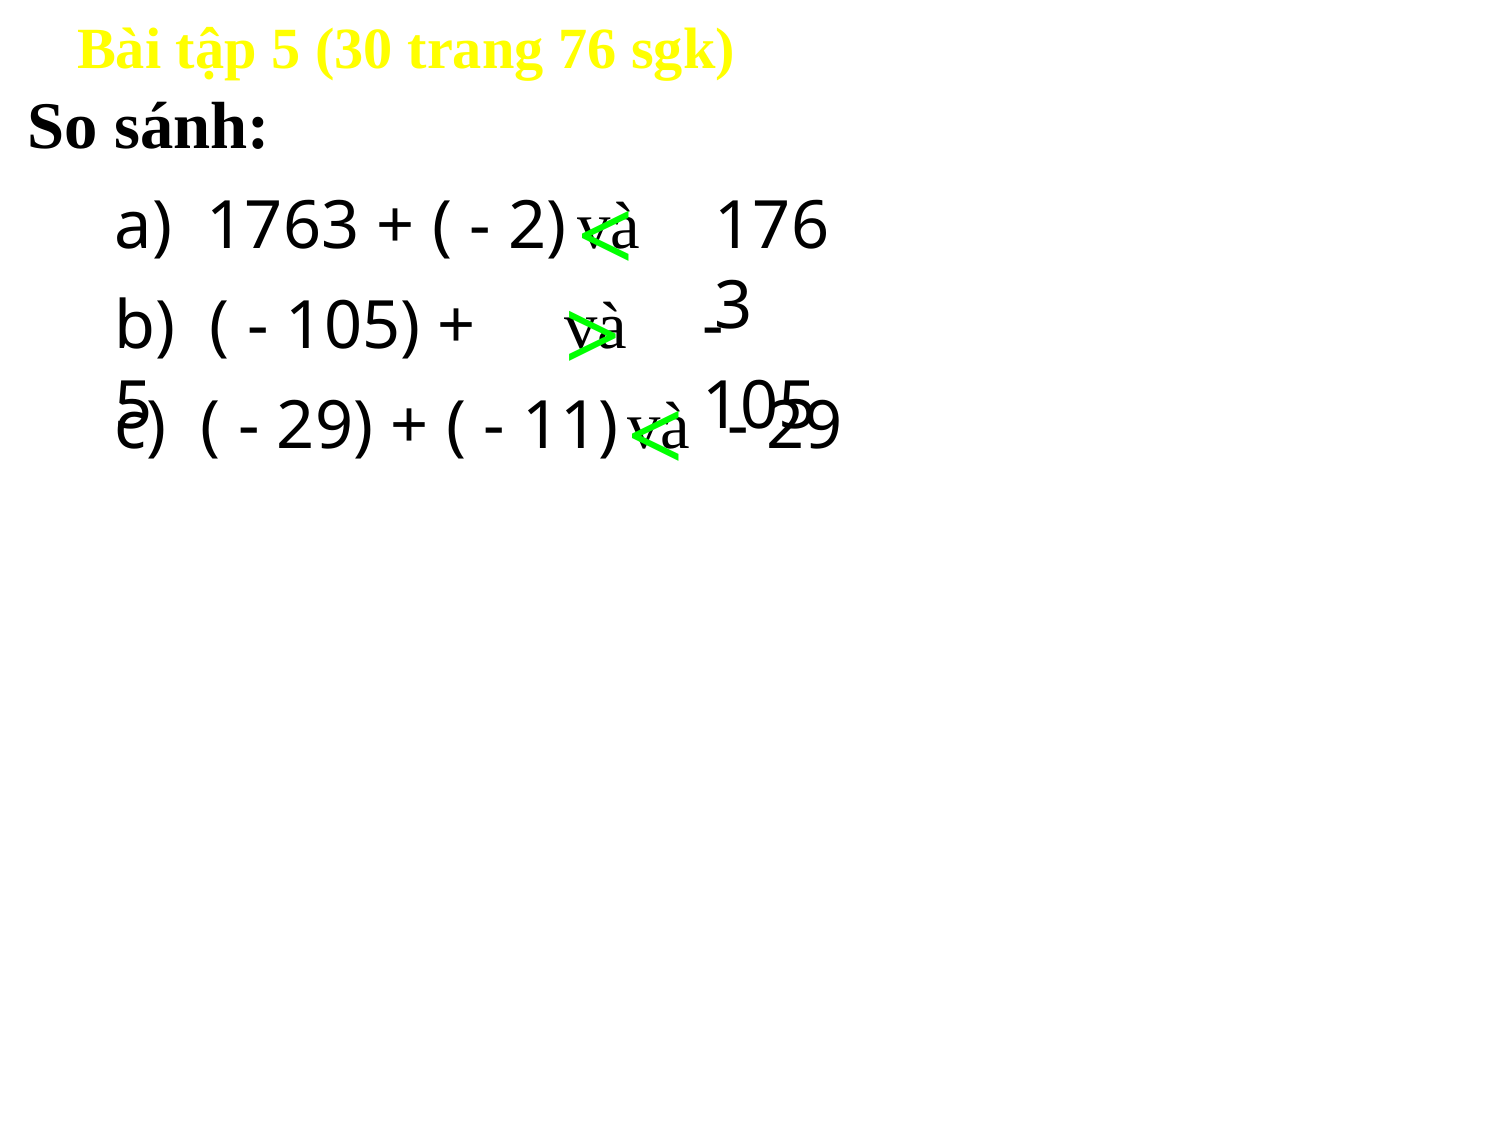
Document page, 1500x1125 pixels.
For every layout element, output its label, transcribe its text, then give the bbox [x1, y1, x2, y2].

text_box < [612, 362, 731, 498]
text_box b) ( - 105) + 5 [99, 274, 547, 374]
text_box - 105 [687, 274, 865, 374]
text_box > [549, 262, 668, 398]
text_box - 29 [731, 374, 955, 470]
text_box So sánh: [12, 74, 725, 170]
text_box c) ( - 29) + ( - 11) [99, 374, 612, 470]
text_box a) 1763 + ( - 2) [99, 174, 562, 350]
text_box 1763 [699, 174, 878, 350]
text_box Bài tập 5 (30 trang 76 sgk) [62, 2, 775, 88]
text_box < [562, 162, 681, 298]
